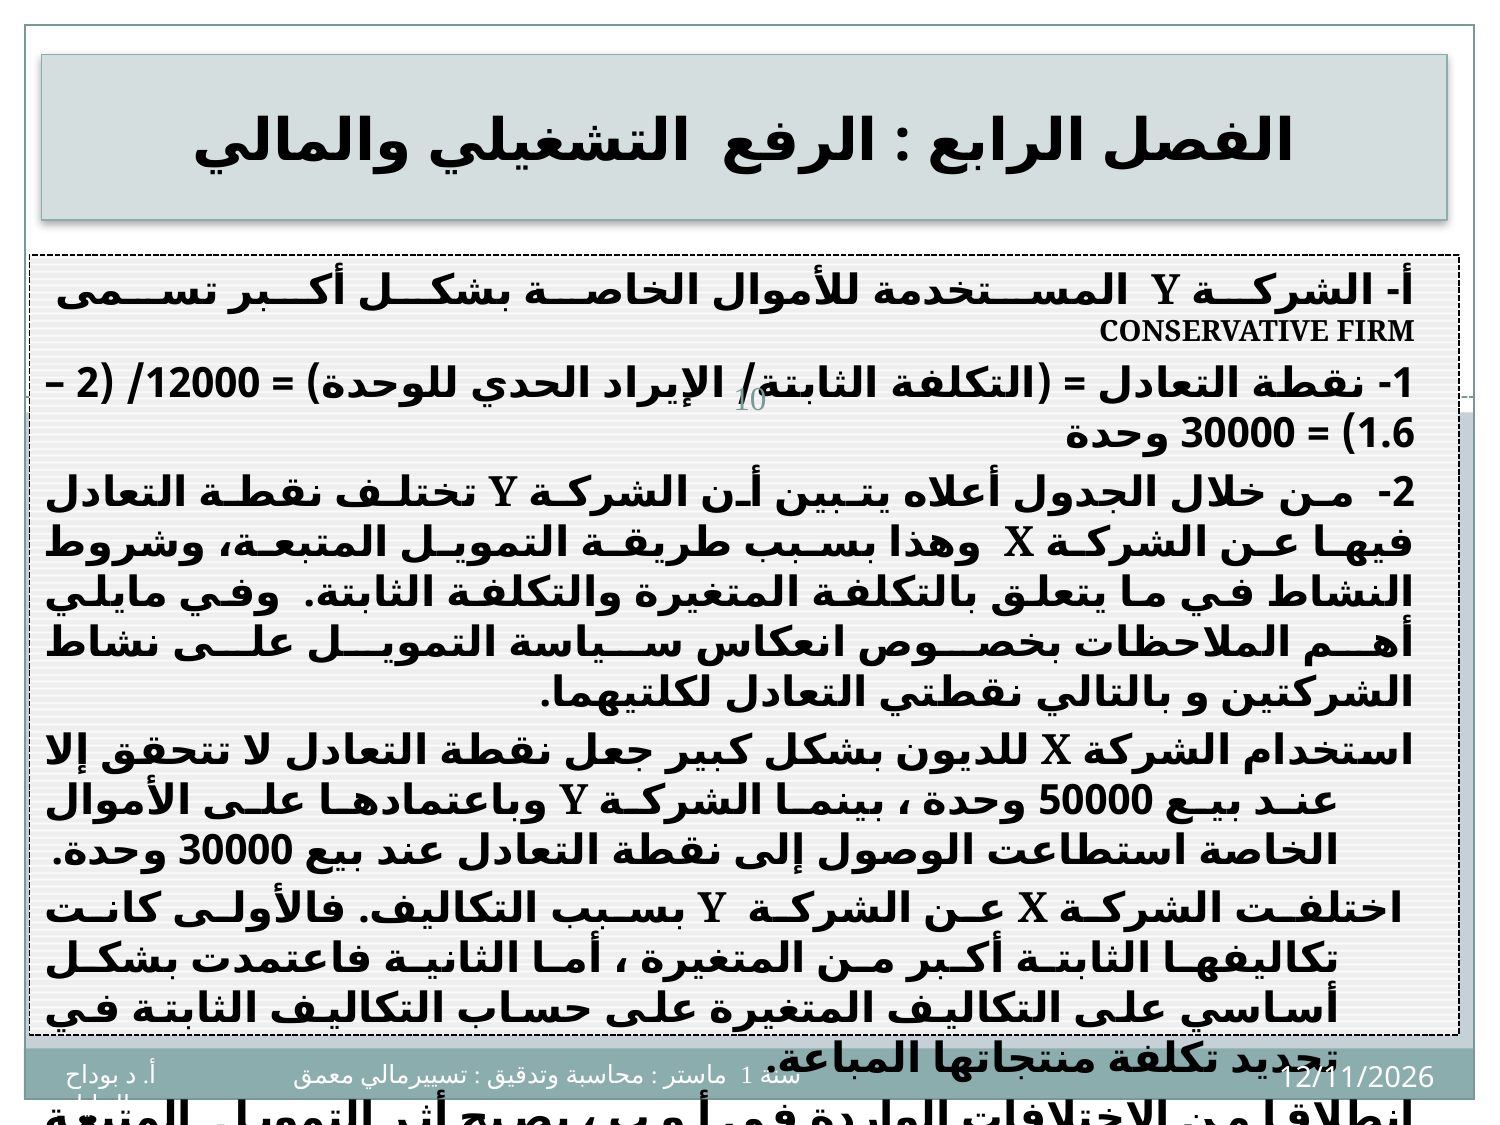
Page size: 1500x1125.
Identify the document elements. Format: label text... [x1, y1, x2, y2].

footer سنة 1 ماستر : محاسبة وتدقيق : تسييرمالي معمق أ. د بوداح عبدالجليل [50, 1051, 857, 1112]
slide_number 10 [712, 360, 788, 434]
text_box [666, 751, 697, 812]
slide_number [950, 1050, 1450, 1111]
title الفصل الرابع : الرفع التشغيلي والمالي [41, 54, 1448, 221]
subtitle أ- الشركة Y المستخدمة للأموال الخاصة بشكل أكبر تسمى conservative firm 1- نقطة التعادل = (التكلفة الثابتة/ الإيراد الحدي للوحدة) = 12000/ (2 – 1.6) = 30000 وحدة 2- من خلال الجدول أعلاه يتبين أن الشركة Y تختلف نقطة التعادل فيها عن الشركة X وهذا بسبب طريقة التمويل المتبعة، وشروط النشاط في ما يتعلق بالتكلفة المتغيرة والتكلفة الثابتة. وفي مايلي أهم الملاحظات بخصوص انعكاس سياسة التمويل على نشاط الشركتين و بالتالي نقطتي التعادل لكلتيهما. استخدام الشركة X للديون بشكل كبير جعل نقطة التعادل لا تتحقق إلا عند بيع 50000 وحدة ، بينما الشركة Y وباعتمادها على الأموال الخاصة استطاعت الوصول إلى نقطة التعادل عند بيع 30000 وحدة. اختلفت الشركة X عن الشركة Y بسبب التكاليف. فالأولى كانت تكاليفها الثابتة أكبر من المتغيرة ، أما الثانية فاعتمدت بشكل أساسي على التكاليف المتغيرة على حساب التكاليف الثابتة في تحديد تكلفة منتجاتها المباعة. انطلاقا من الاختلافات الواردة في أ و ب ، يصبح أثر التمويل المتبعة واضحة عند حساب درجة الرفع التشغيلي للشركتين. [29, 254, 1460, 1036]
